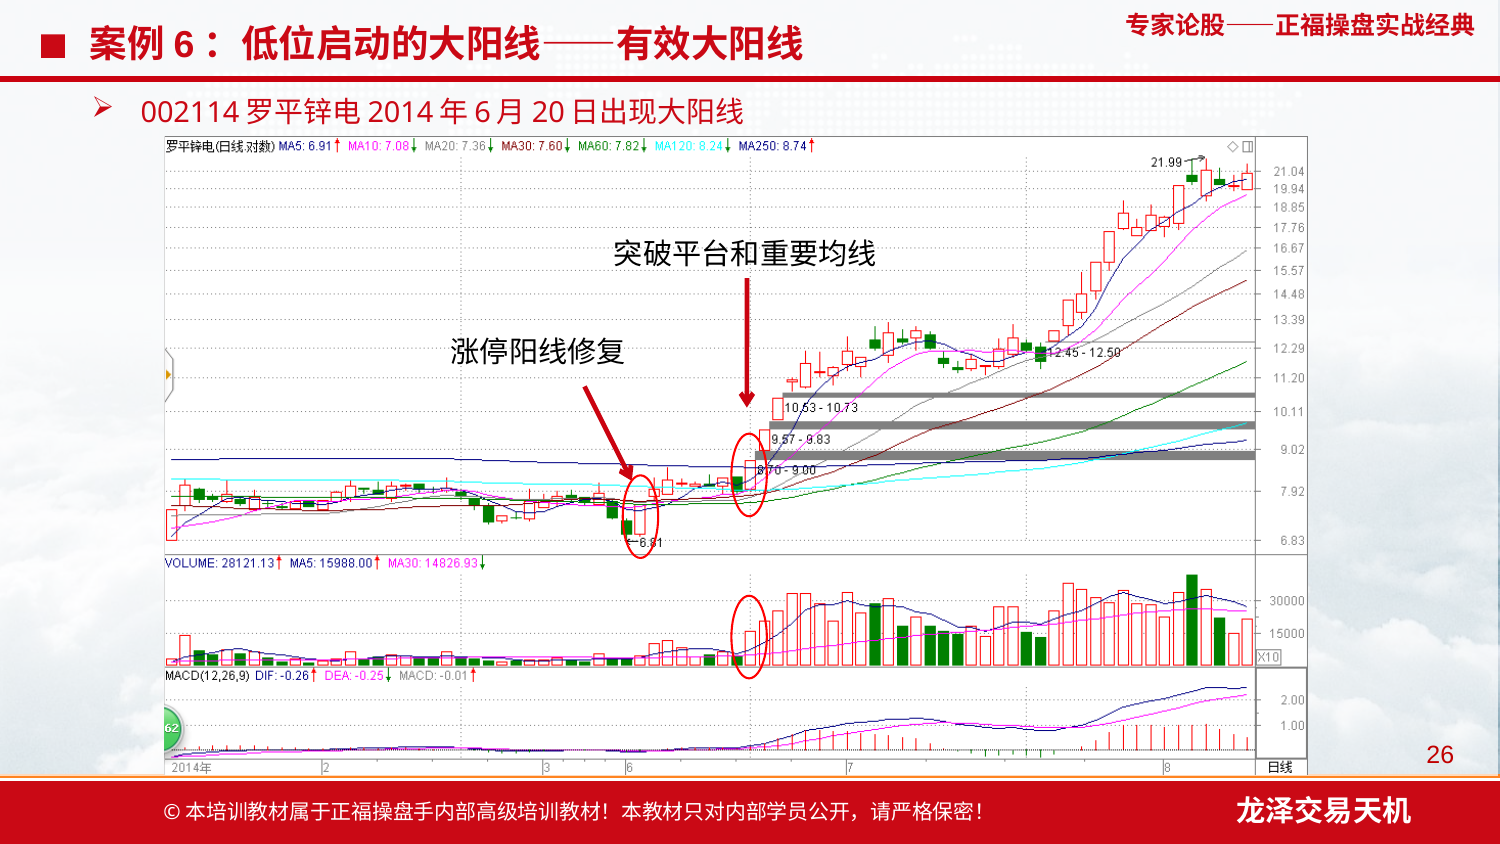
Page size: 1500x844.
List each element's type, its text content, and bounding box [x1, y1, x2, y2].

picture [164, 135, 1308, 775]
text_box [584, 386, 633, 482]
list 002114罗平锌电2014年6月20日出现大阳线 [76, 68, 1422, 137]
title 案例6：低位启动的大阳线——有效大阳线 [75, 12, 1053, 74]
